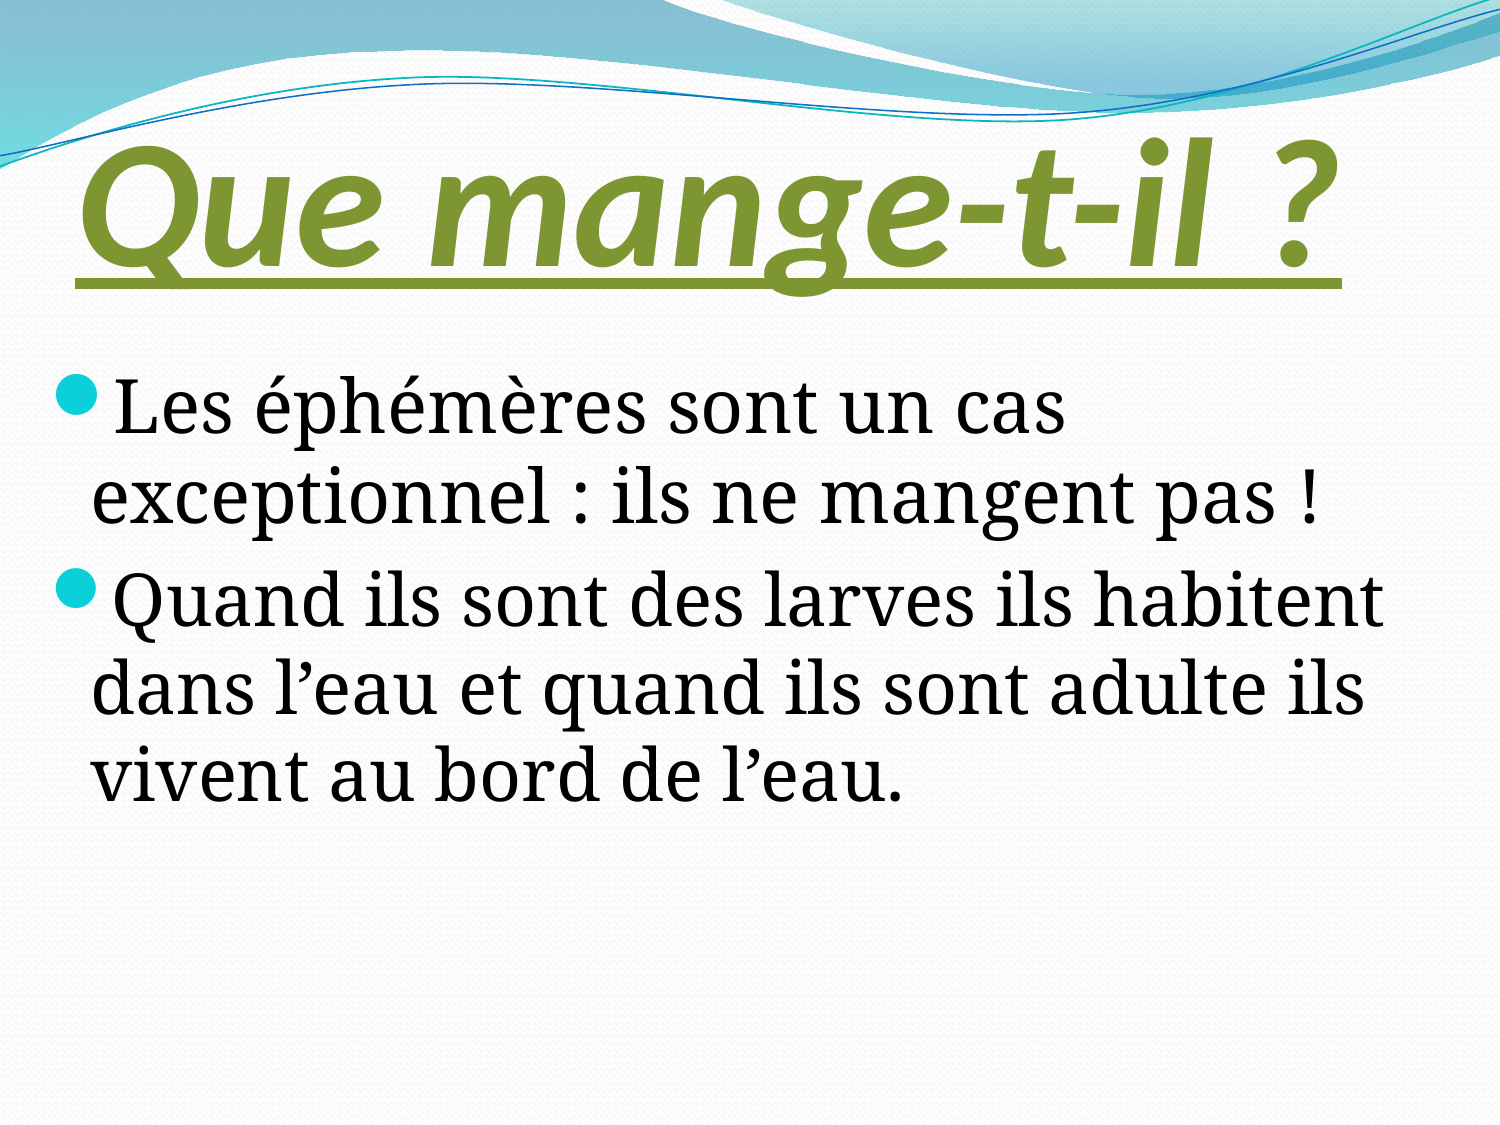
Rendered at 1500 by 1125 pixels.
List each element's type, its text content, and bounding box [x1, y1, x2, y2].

list Les éphémères sont un cas exceptionnel : ils ne mangent pas ! Quand ils sont des larves ils habitent dans l’eau et quand ils sont adulte ils vivent au bord de l’eau. [35, 351, 1421, 950]
title Que mange-t-il ? [75, 115, 1425, 303]
